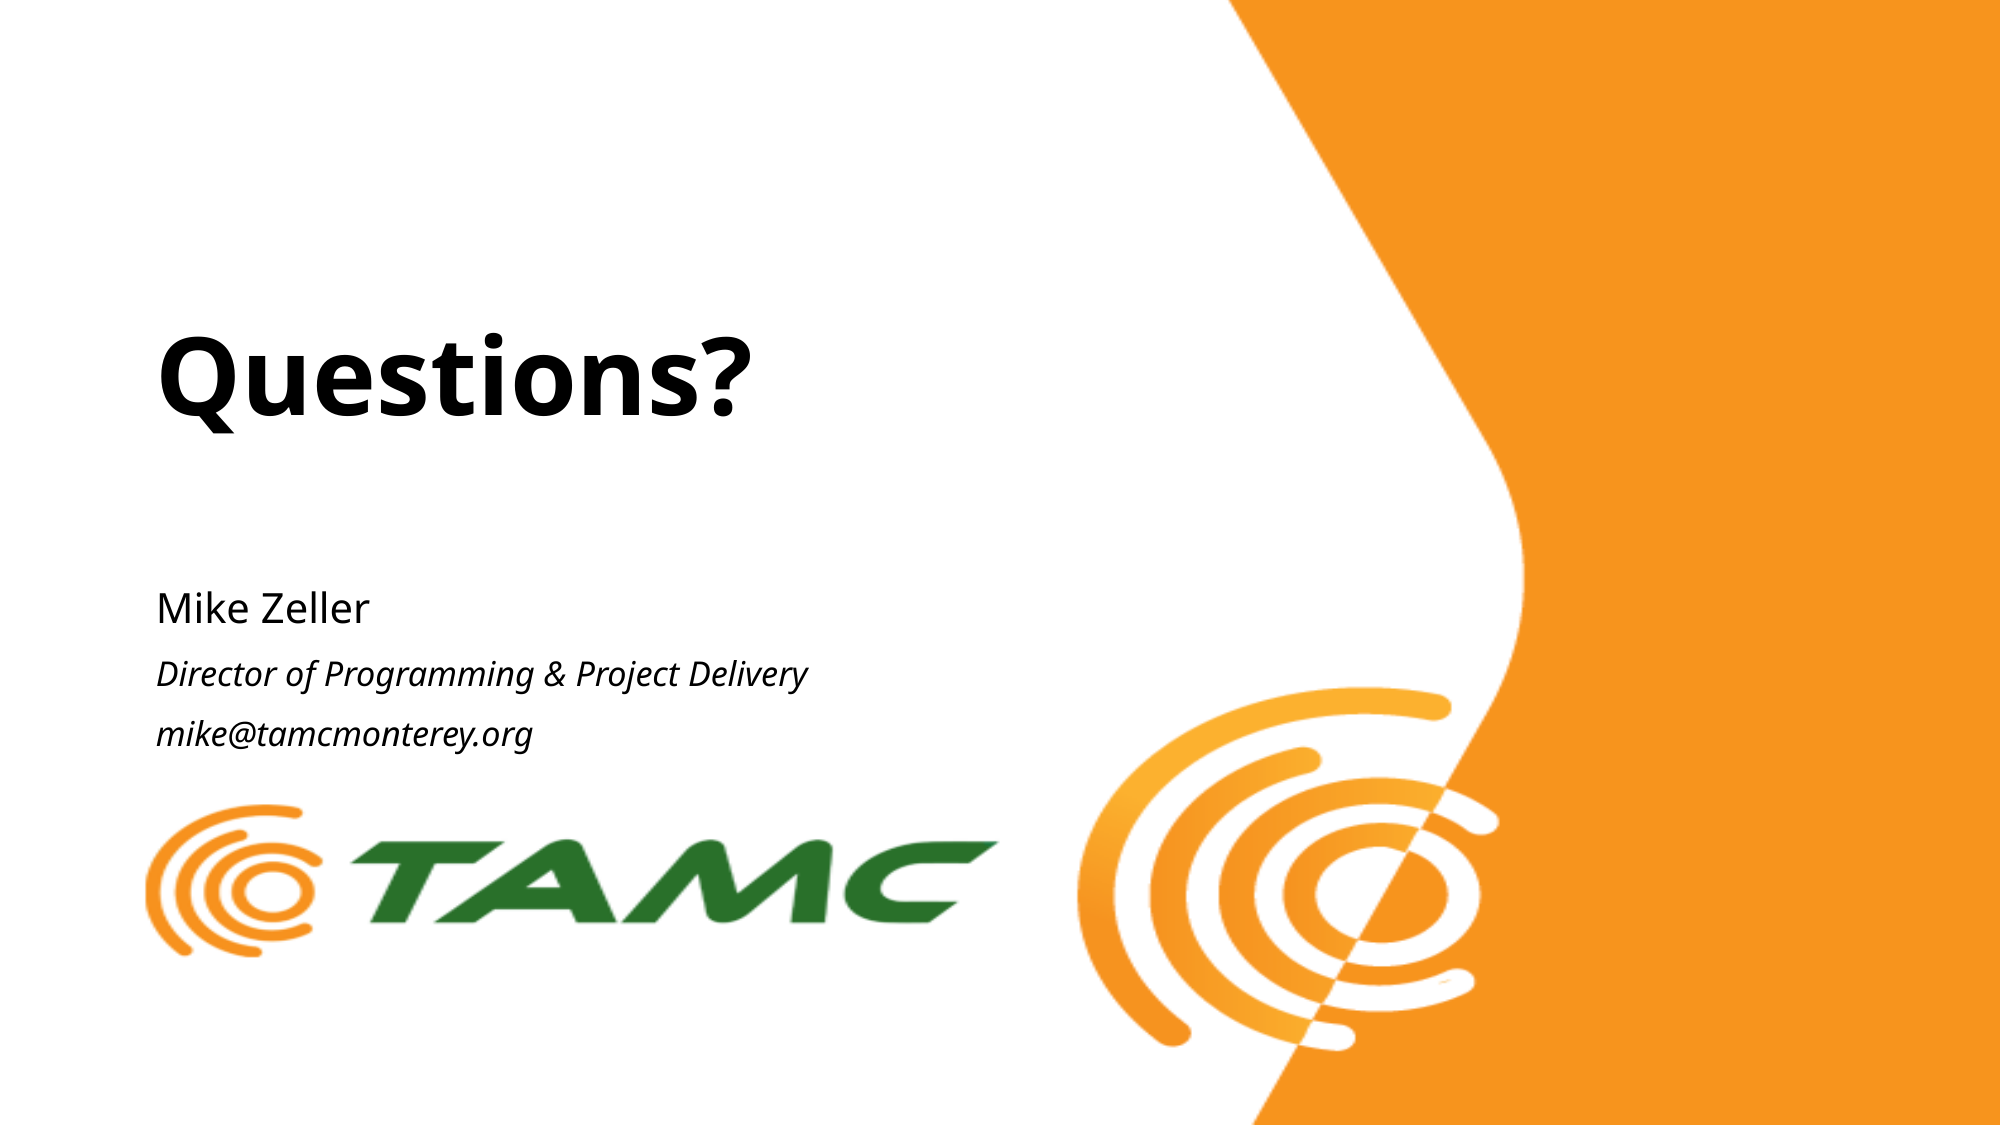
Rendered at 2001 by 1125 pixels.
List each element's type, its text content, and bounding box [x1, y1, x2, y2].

picture [0, 0, 2000, 1125]
list Questions? Mike Zeller Director of Programming & Project Delivery mike@tamcmonterey.org [140, 302, 1297, 765]
